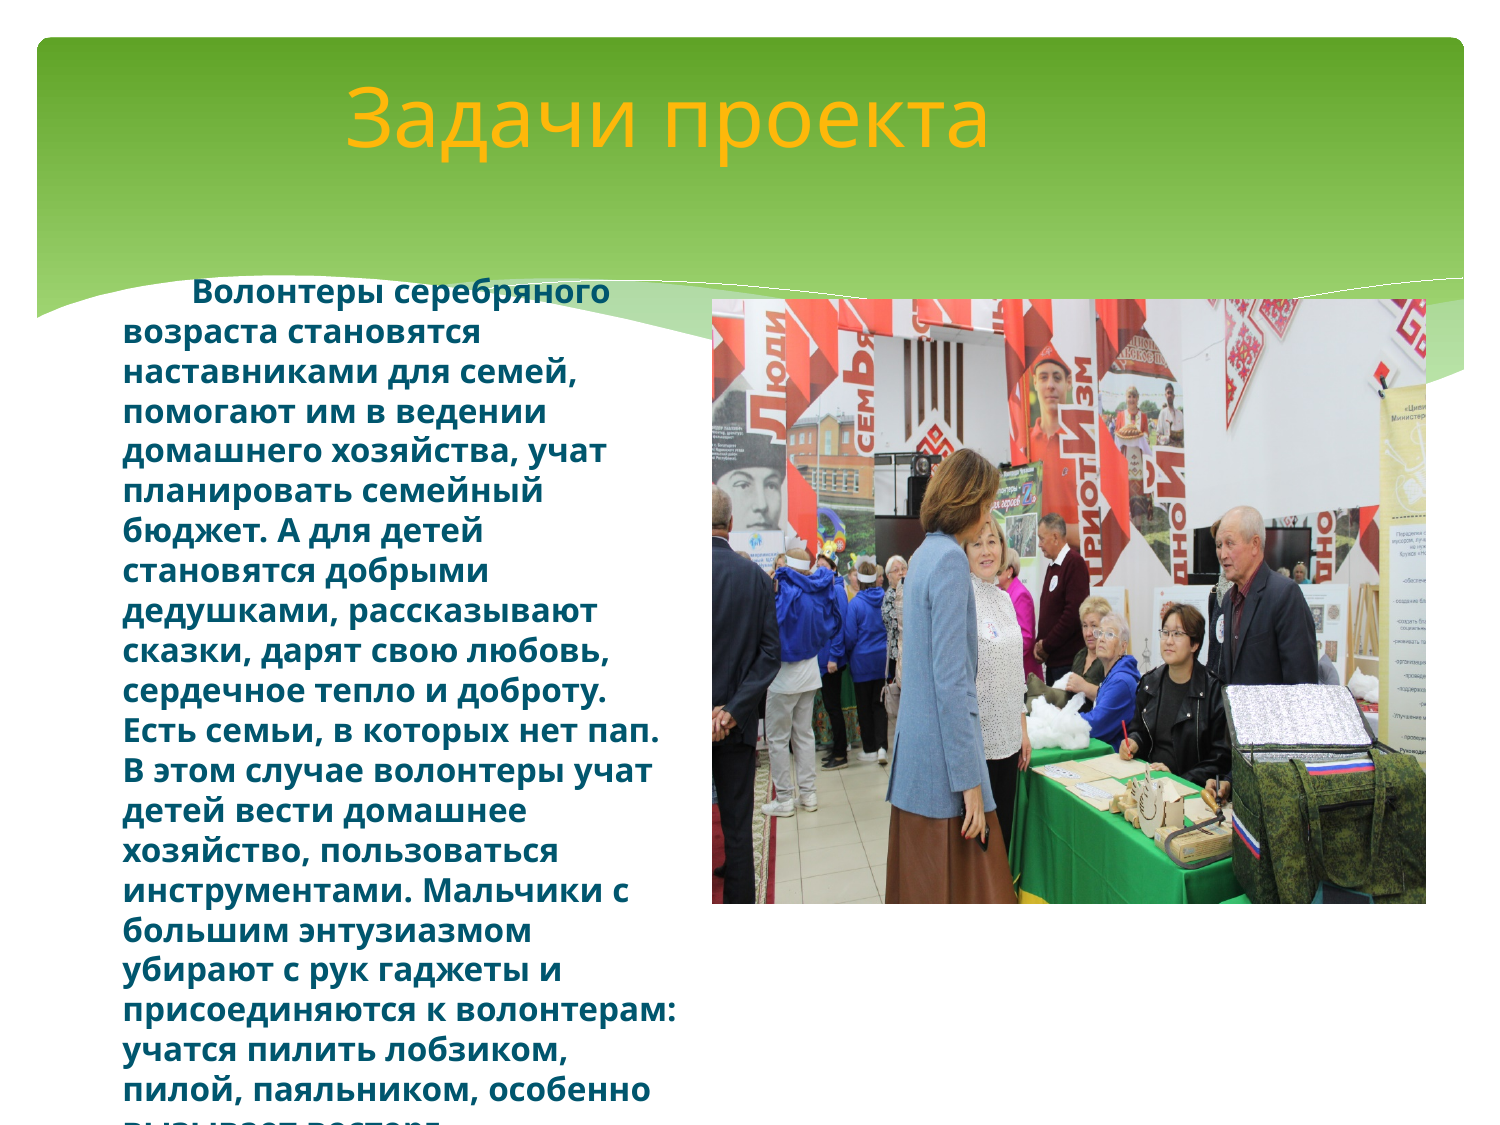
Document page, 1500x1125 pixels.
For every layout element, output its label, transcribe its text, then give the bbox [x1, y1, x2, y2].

title Задачи проекта [75, 52, 1263, 175]
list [712, 299, 1426, 904]
list Волонтеры серебряного возраста становятся наставниками для семей, помогают им в ведении домашнего хозяйства, учат планировать семейный бюджет. А для детей становятся добрыми дедушками, рассказывают сказки, дарят свою любовь, сердечное тепло и доброту. Есть семьи, в которых нет пап. В этом случае волонтеры учат детей вести домашнее хозяйство, пользоваться инструментами. Мальчики с большим энтузиазмом убирают с рук гаджеты и присоединяются к волонтерам: учатся пилить лобзиком, пилой, паяльником, особенно вызывает восторг использование аппарата по выжиганию по дереву и др. [62, 262, 700, 1063]
